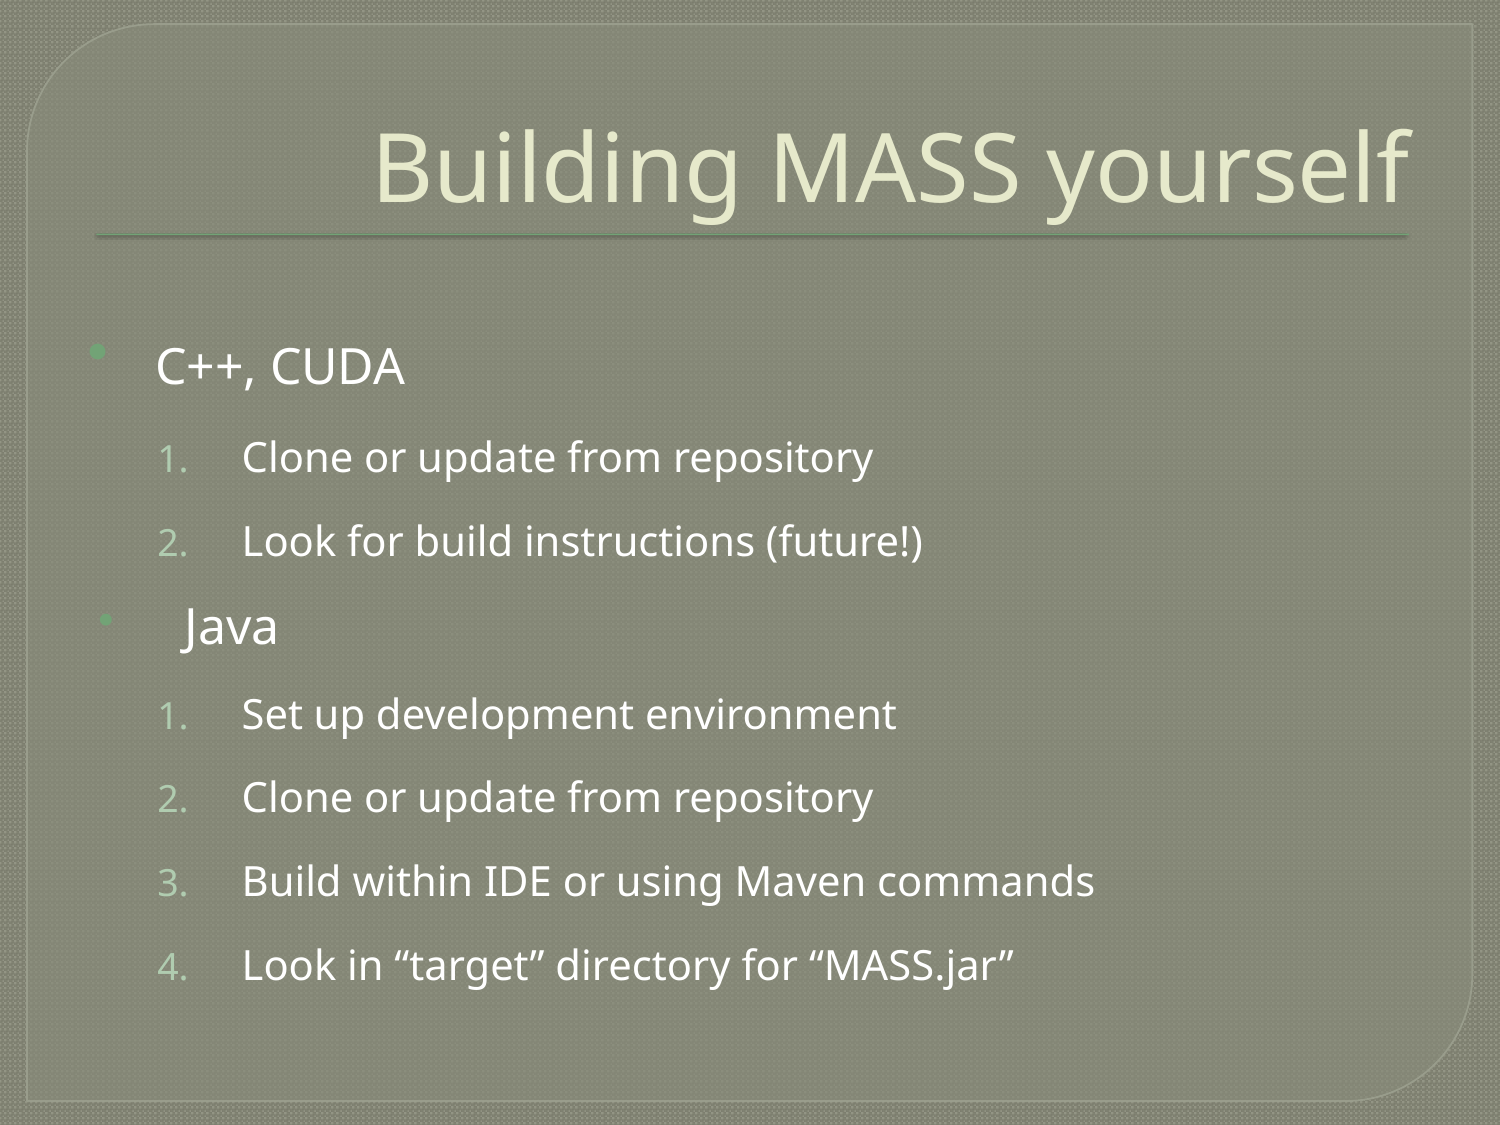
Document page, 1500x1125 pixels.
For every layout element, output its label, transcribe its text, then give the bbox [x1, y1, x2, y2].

list C++, CUDA Clone or update from repository Look for build instructions (future!) Java Set up development environment Clone or update from repository Build within IDE or using Maven commands Look in “target” directory for “MASS.jar” [75, 270, 1425, 1013]
title Building MASS yourself [75, 41, 1425, 230]
